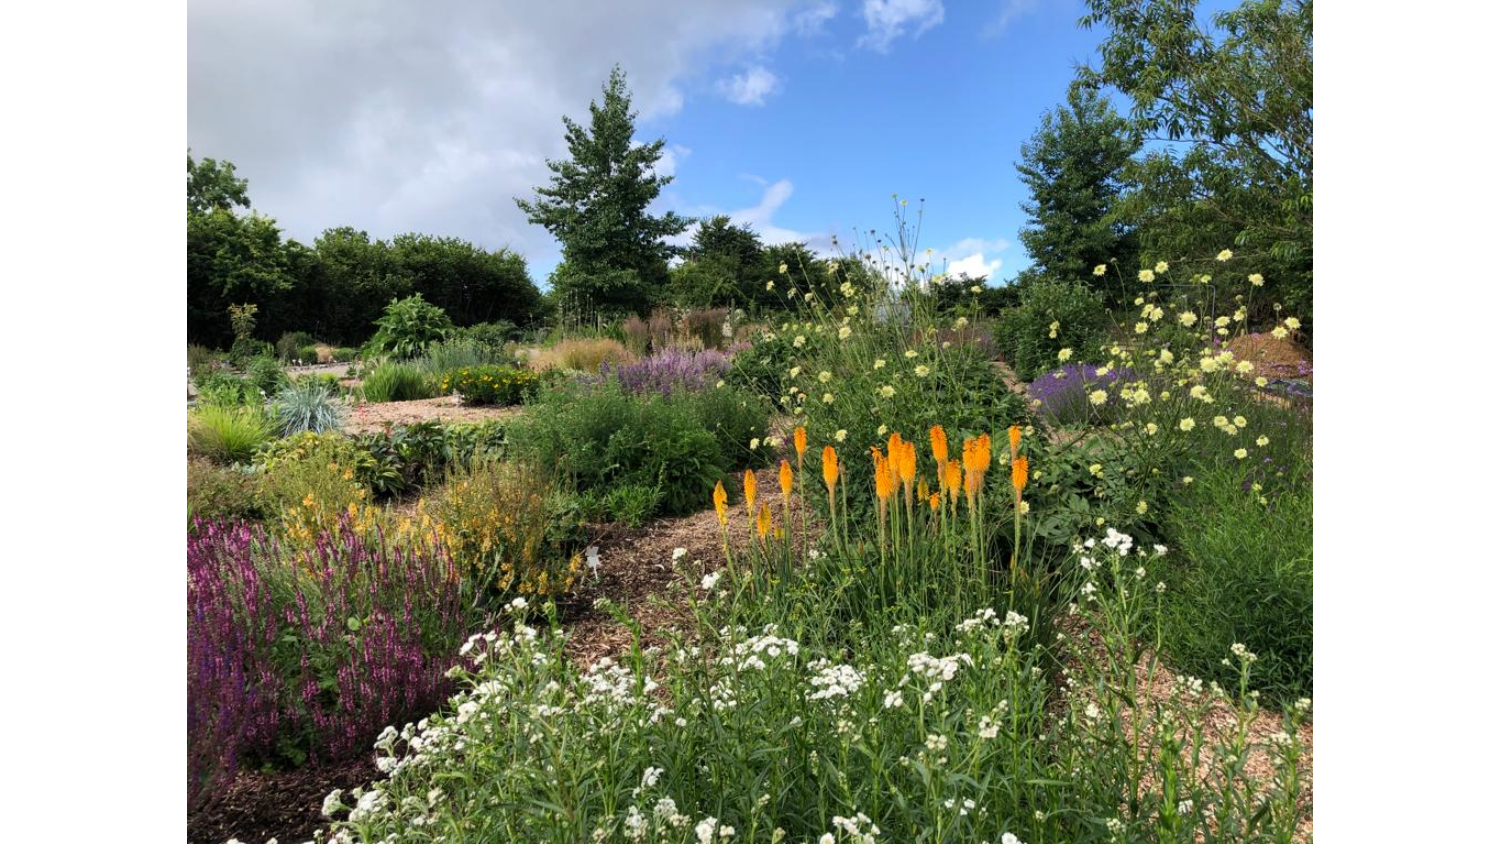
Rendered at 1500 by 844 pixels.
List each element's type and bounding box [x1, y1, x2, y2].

picture [187, 0, 1313, 844]
